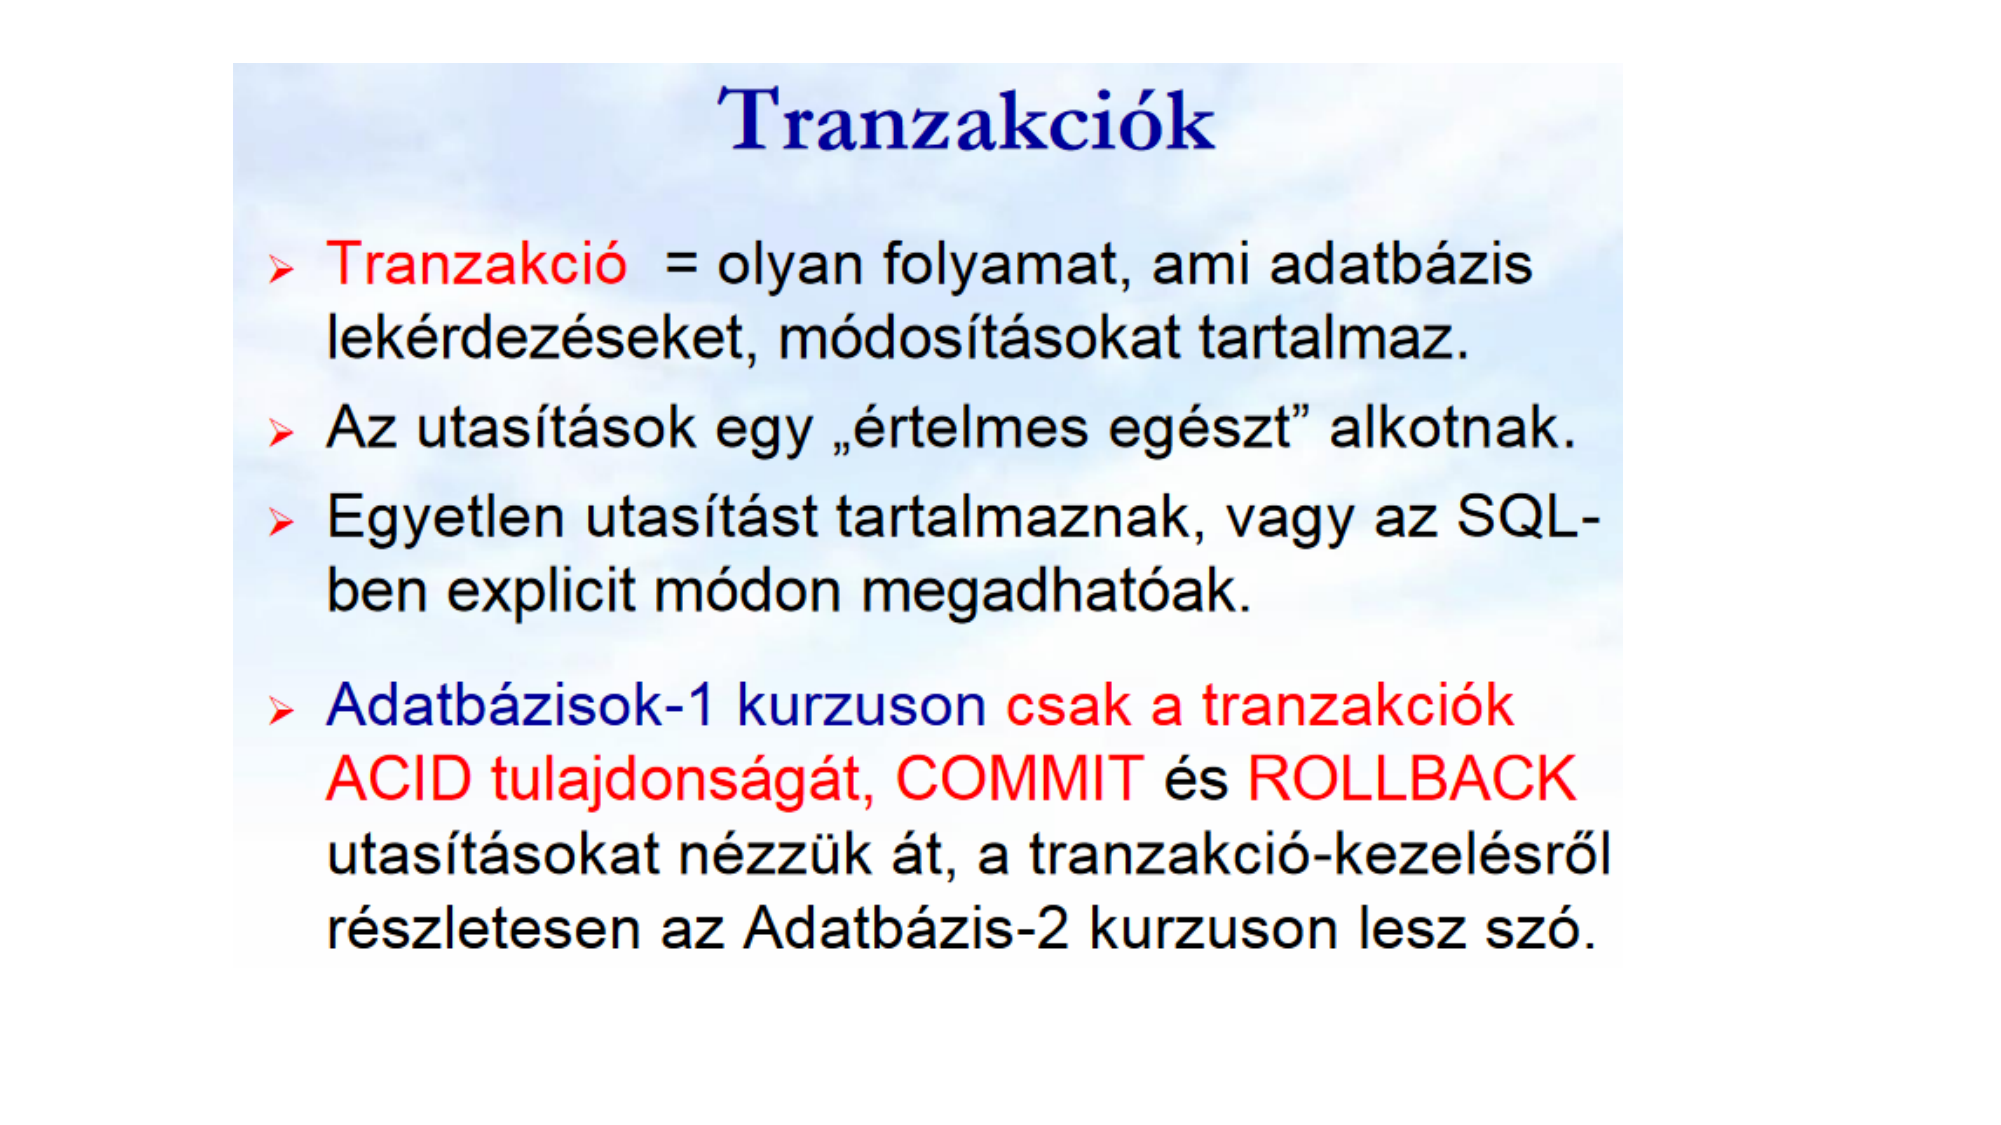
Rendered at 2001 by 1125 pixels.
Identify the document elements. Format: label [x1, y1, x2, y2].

picture [233, 63, 1623, 968]
